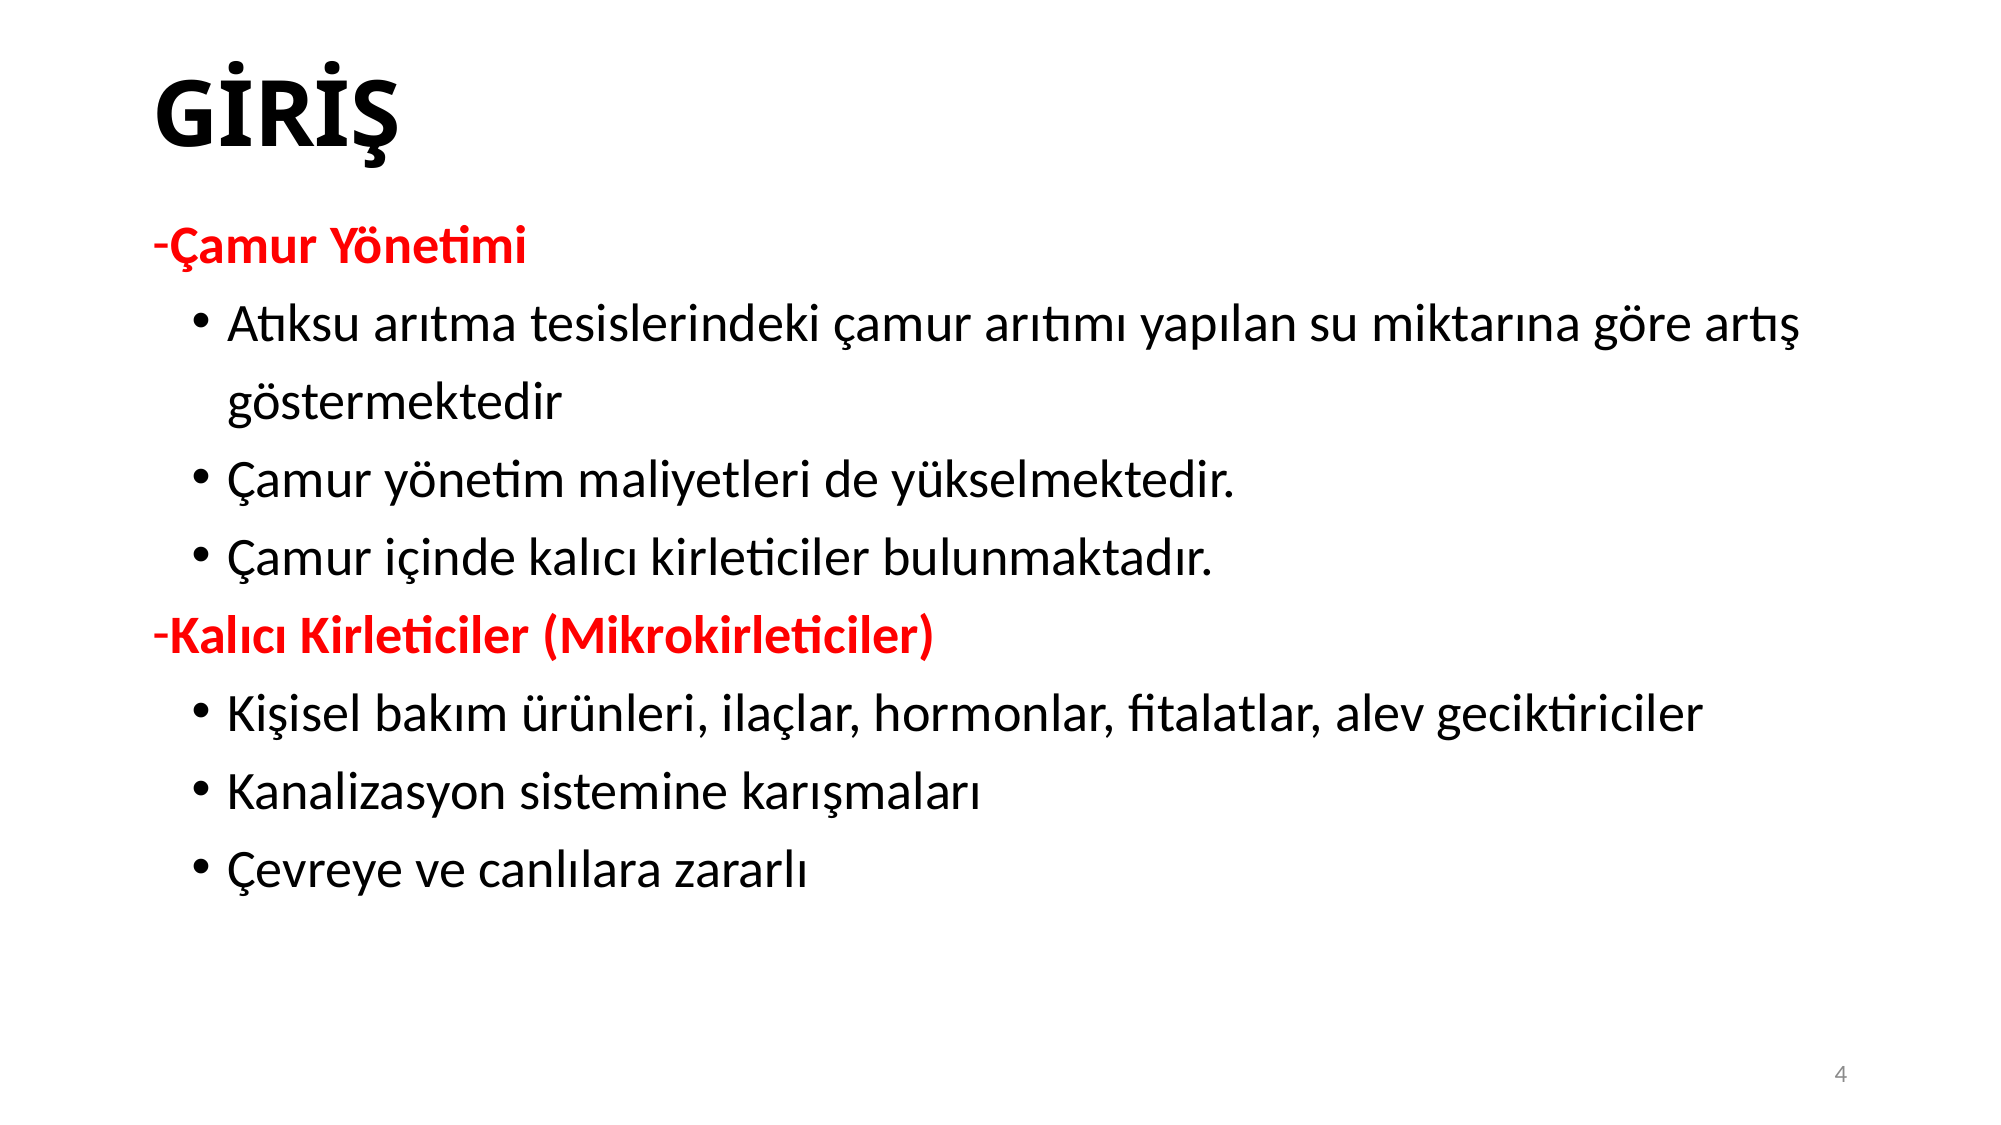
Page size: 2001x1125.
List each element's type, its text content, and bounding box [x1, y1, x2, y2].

text_box 4 [1412, 1042, 1863, 1103]
text_box Çamur Yönetimi Atıksu arıtma tesislerindeki çamur arıtımı yapılan su miktarına göre artış göstermektedir Çamur yönetim maliyetleri de yükselmektedir. Çamur içinde kalıcı kirleticiler bulunmaktadır. Kalıcı Kirleticiler (Mikrokirleticiler) Kişisel bakım ürünleri, ilaçlar, hormonlar, fitalatlar, alev geciktiriciler Kanalizasyon sistemine karışmaları Çevreye ve canlılara zararlı [137, 189, 1863, 1092]
text_box GİRİŞ [137, 59, 1863, 174]
